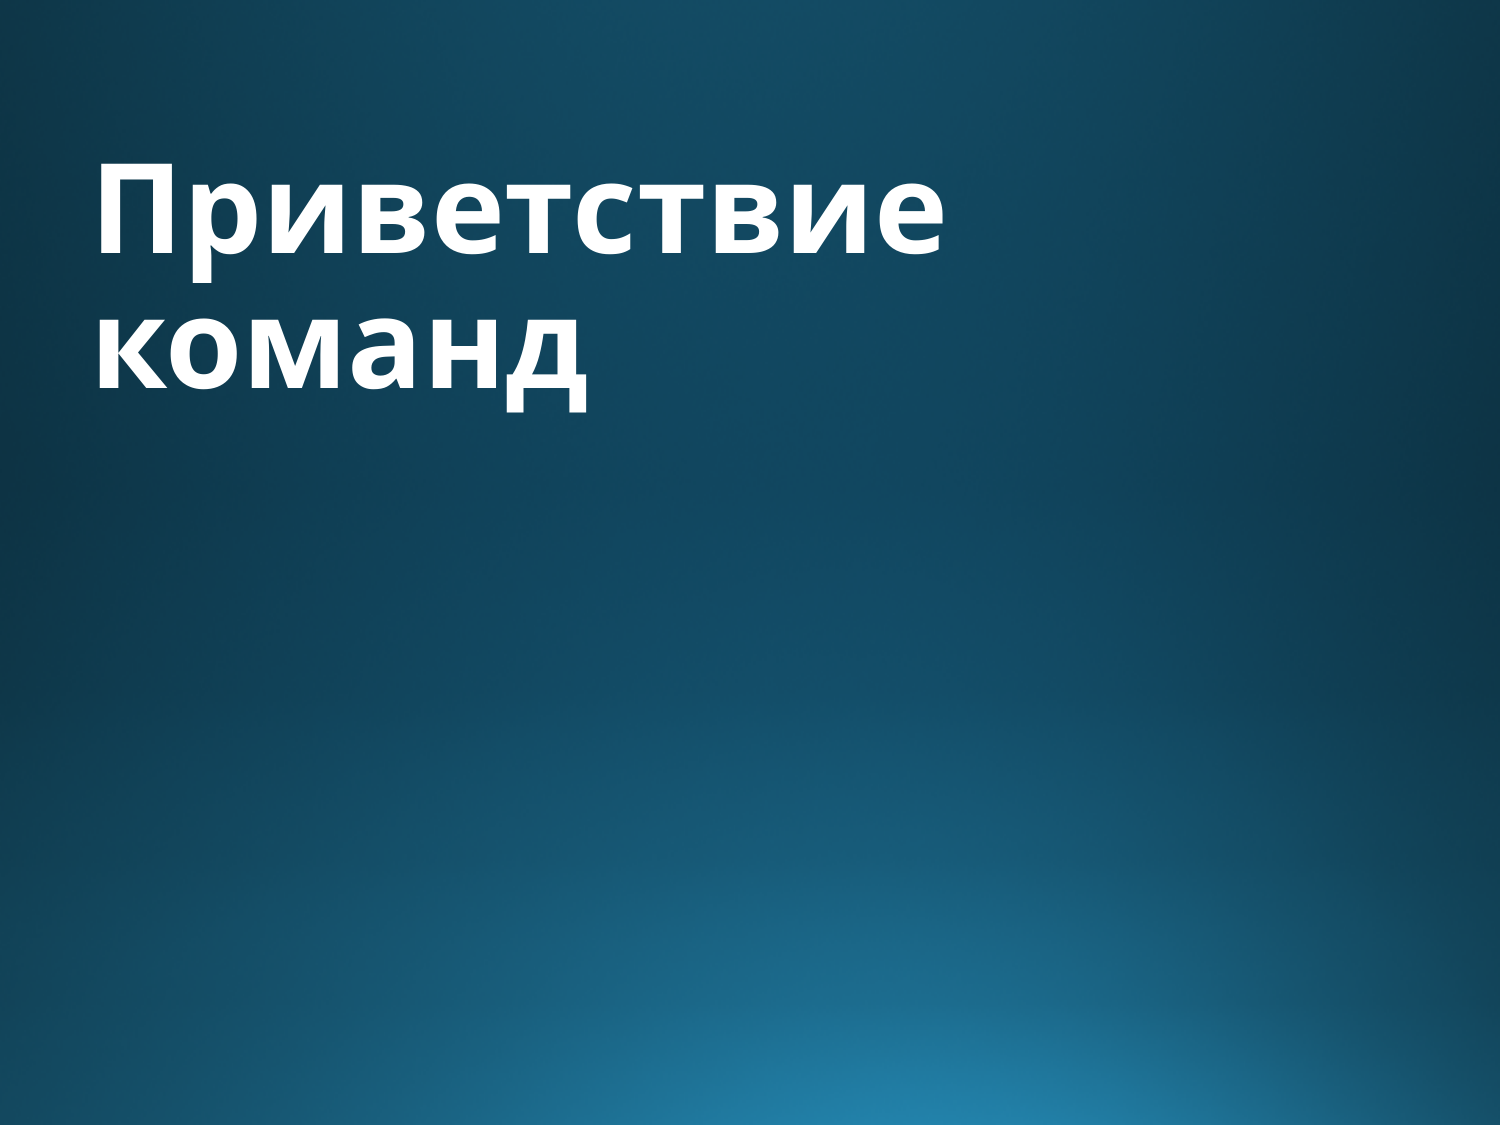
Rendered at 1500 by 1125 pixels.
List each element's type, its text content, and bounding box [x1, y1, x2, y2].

picture [0, 0, 1500, 1125]
title Приветствие команд [75, 45, 1425, 516]
